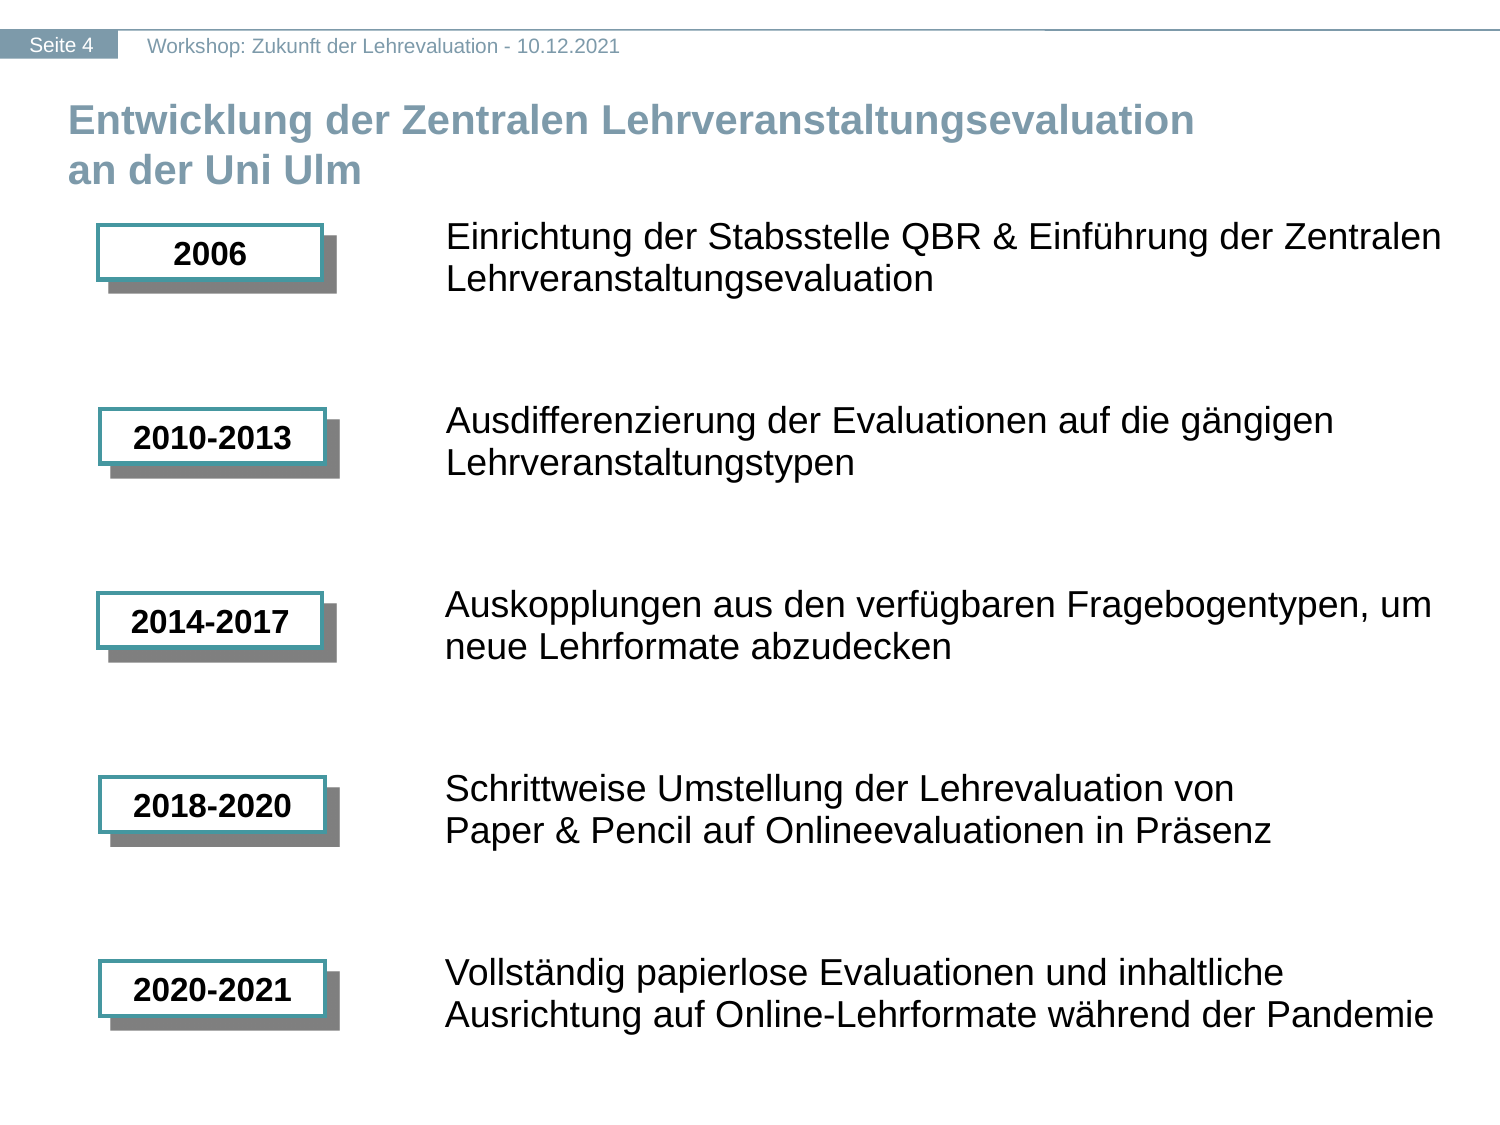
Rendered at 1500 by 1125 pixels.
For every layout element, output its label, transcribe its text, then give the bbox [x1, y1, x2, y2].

text_box Vollständig papierlose Evaluationen und inhaltliche Ausrichtung auf Online-Lehrformate während der Pandemie [430, 944, 1470, 1034]
text_box Auskopplungen aus den verfügbaren Fragebogentypen, um neue Lehrformate abzudecken [430, 575, 1470, 666]
text_box 2006 [98, 224, 323, 280]
text_box Einrichtung der Stabsstelle QBR & Einführung der Zentralen Lehrveranstaltungsevaluation [431, 207, 1471, 298]
text_box 2018-2020 [100, 776, 325, 832]
text_box Schrittweise Umstellung der Lehrevaluation von Paper & Pencil auf Onlineevaluationen in Präsenz [430, 759, 1470, 850]
text_box Entwicklung der Zentralen Lehrveranstaltungsevaluation an der Uni Ulm [53, 88, 1389, 197]
text_box Ausdifferenzierung der Evaluationen auf die gängigen Lehrveranstaltungstypen [431, 391, 1471, 482]
text_box 2010-2013 [100, 408, 325, 464]
text_box 2020-2021 [100, 961, 325, 1016]
text_box 2014-2017 [98, 592, 323, 648]
